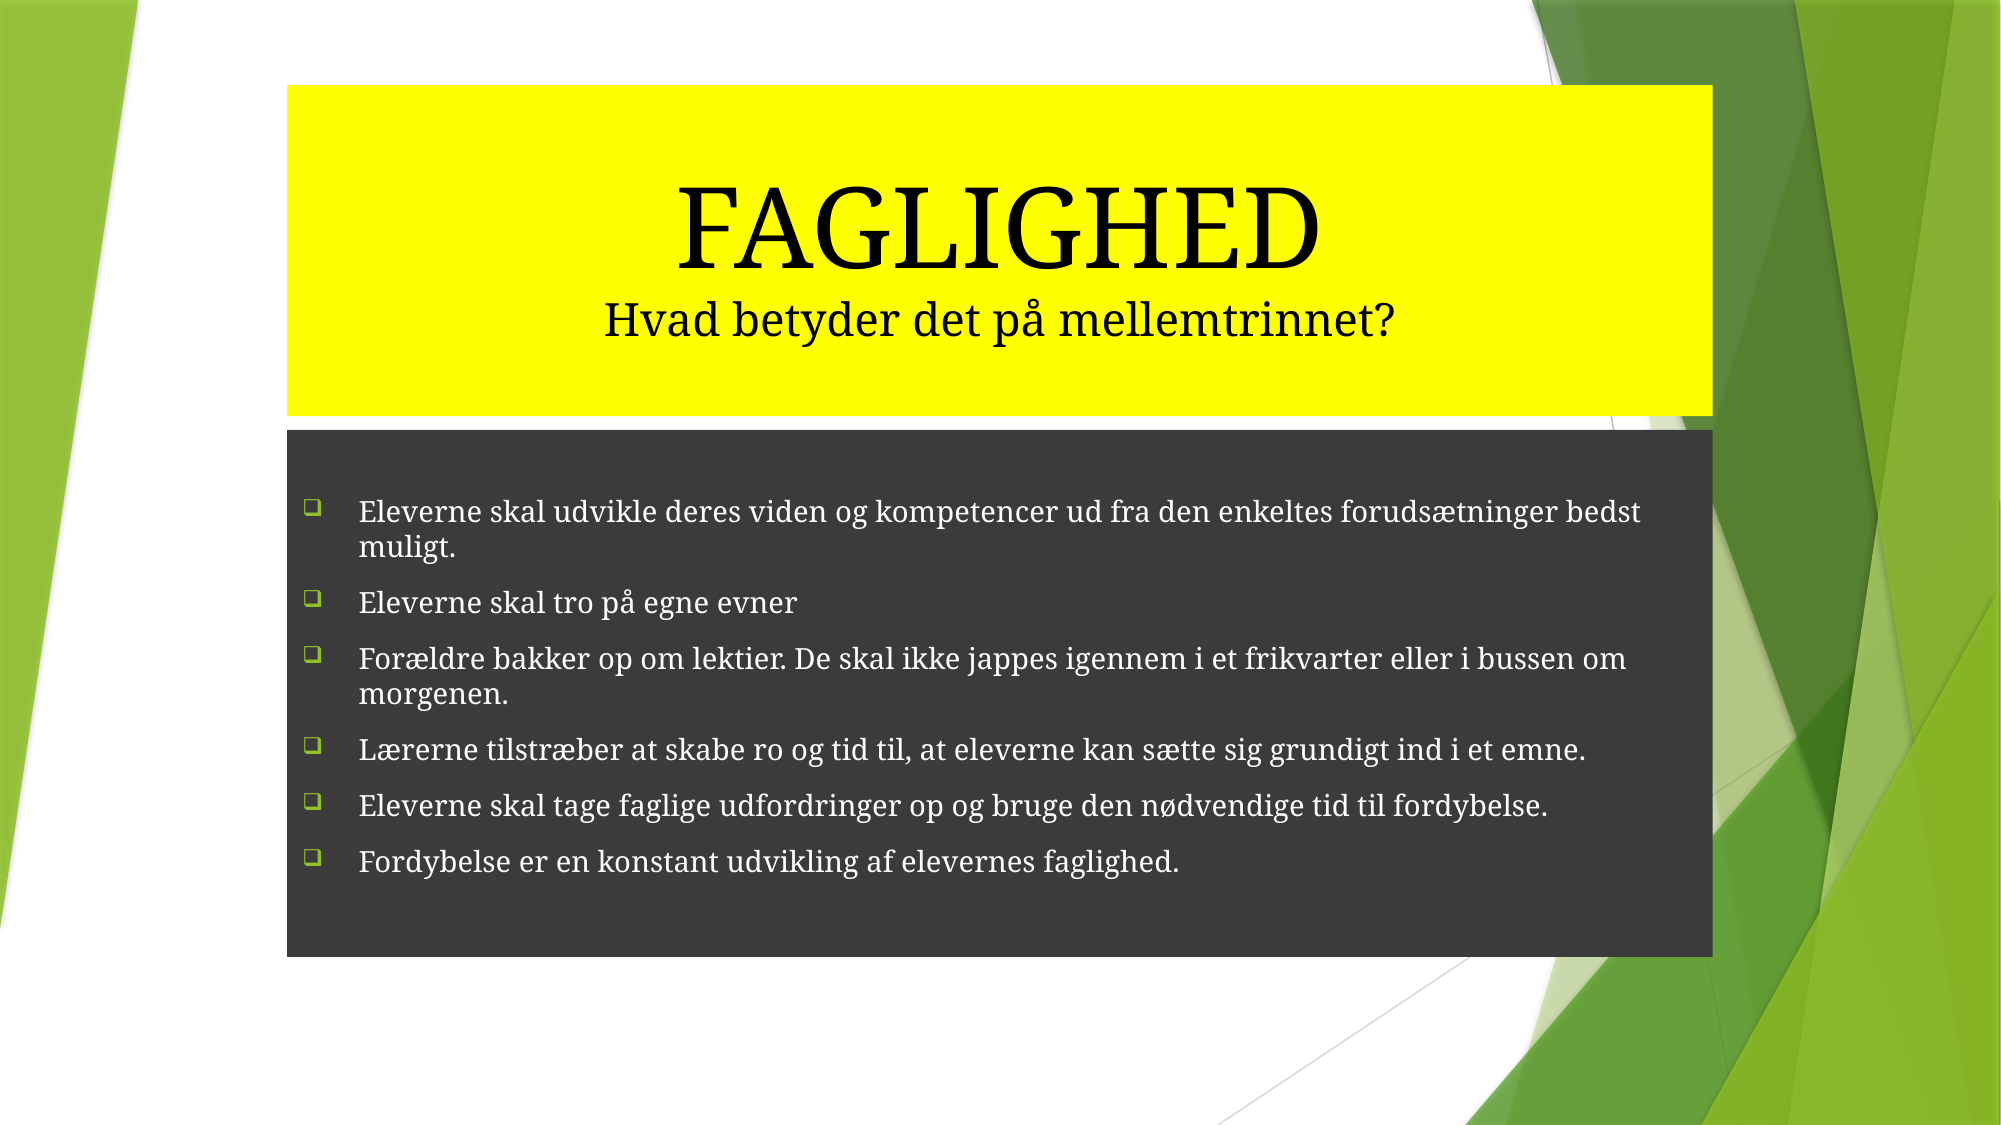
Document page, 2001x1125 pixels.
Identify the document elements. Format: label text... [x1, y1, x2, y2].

title FAGLIGHED Hvad betyder det på mellemtrinnet? [287, 85, 1713, 417]
subtitle Eleverne skal udvikle deres viden og kompetencer ud fra den enkeltes forudsætninger bedst muligt. Eleverne skal tro på egne evner Forældre bakker op om lektier. De skal ikke jappes igennem i et frikvarter eller i bussen om morgenen. Lærerne tilstræber at skabe ro og tid til, at eleverne kan sætte sig grundigt ind i et emne. Eleverne skal tage faglige udfordringer op og bruge den nødvendige tid til fordybelse. Fordybelse er en konstant udvikling af elevernes faglighed. [287, 429, 1713, 957]
